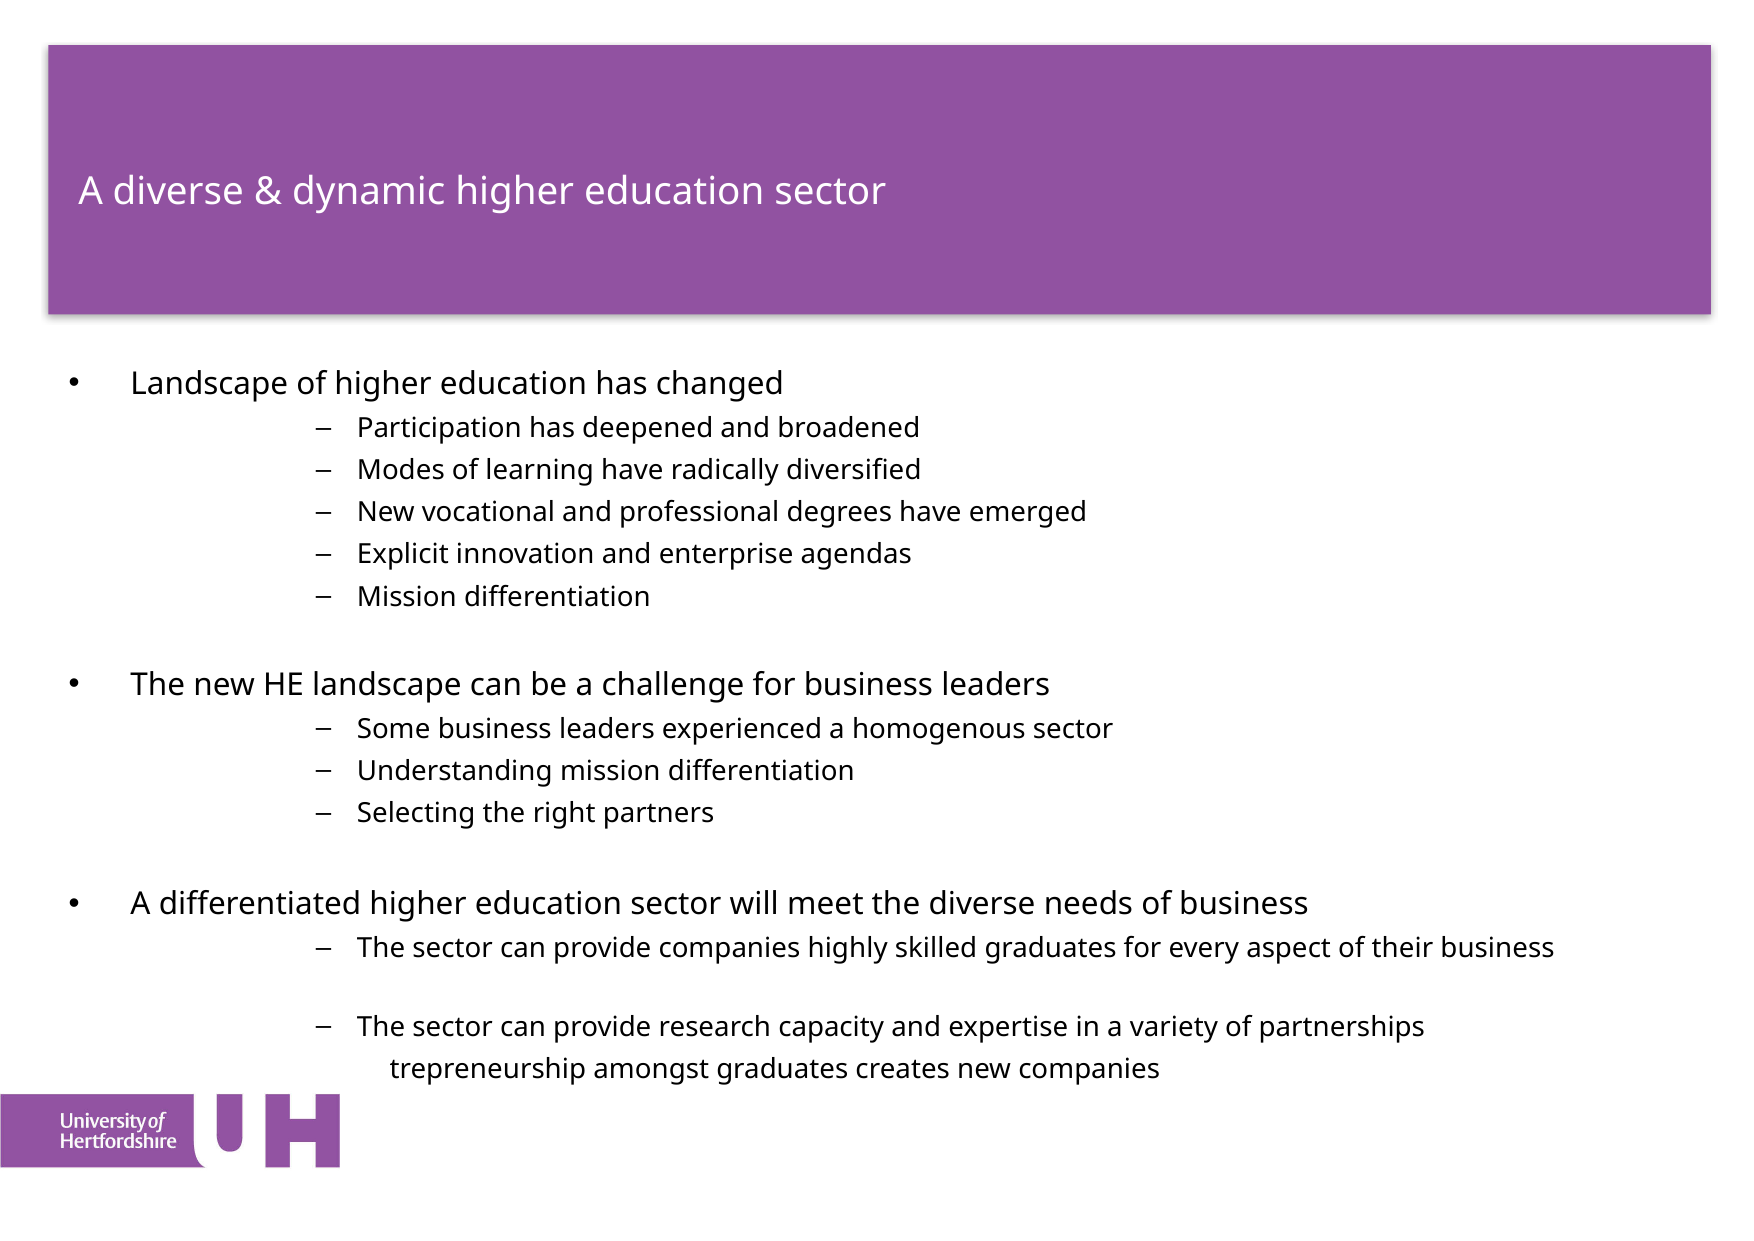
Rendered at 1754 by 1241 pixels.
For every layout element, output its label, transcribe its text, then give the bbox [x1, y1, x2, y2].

list Landscape of higher education has changed Participation has deepened and broadened Modes of learning have radically diversified New vocational and professional degrees have emerged Explicit innovation and enterprise agendas Mission differentiation The new HE landscape can be a challenge for business leaders Some business leaders experienced a homogenous sector Understanding mission differentiation Selecting the right partners A differentiated higher education sector will meet the diverse needs of business The sector can provide companies highly skilled graduates for every aspect of their business The sector can provide research capacity and expertise in a variety of partnerships Entrepreneurship amongst graduates creates new companies [51, 350, 1580, 1101]
title A diverse & dynamic higher education sector [61, 157, 1640, 315]
text_box [48, 44, 1712, 315]
picture [0, 1049, 391, 1241]
